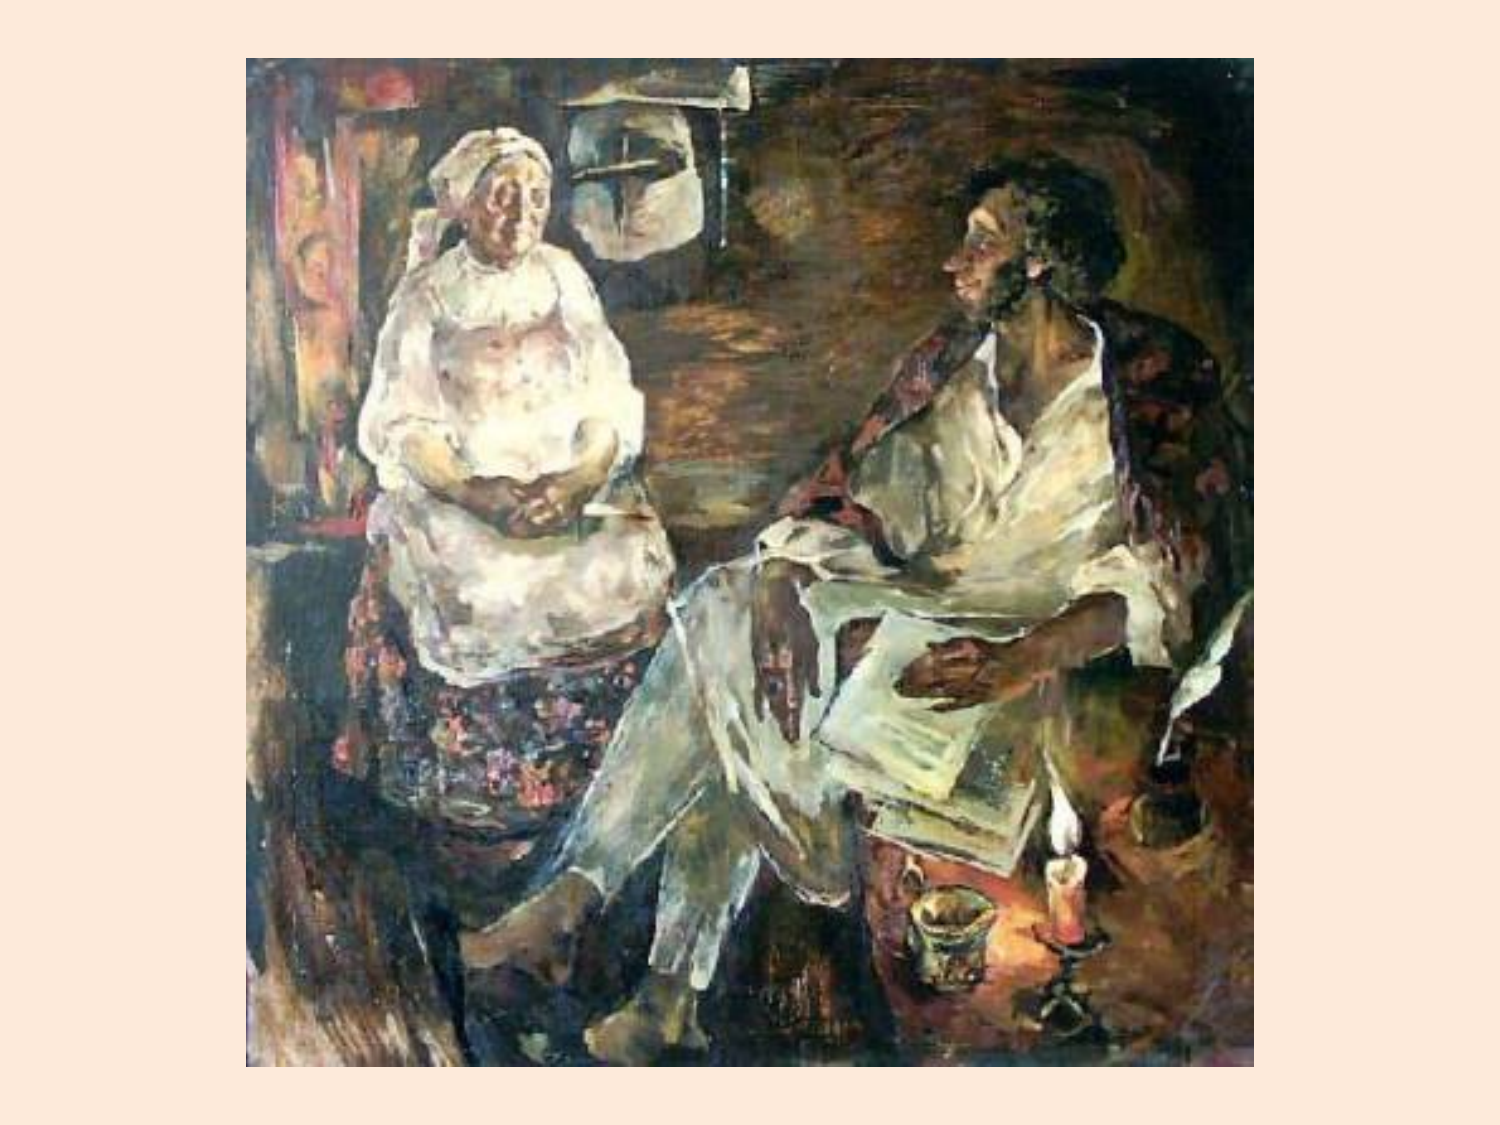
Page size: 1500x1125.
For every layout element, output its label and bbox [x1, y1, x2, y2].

picture [245, 58, 1255, 1067]
